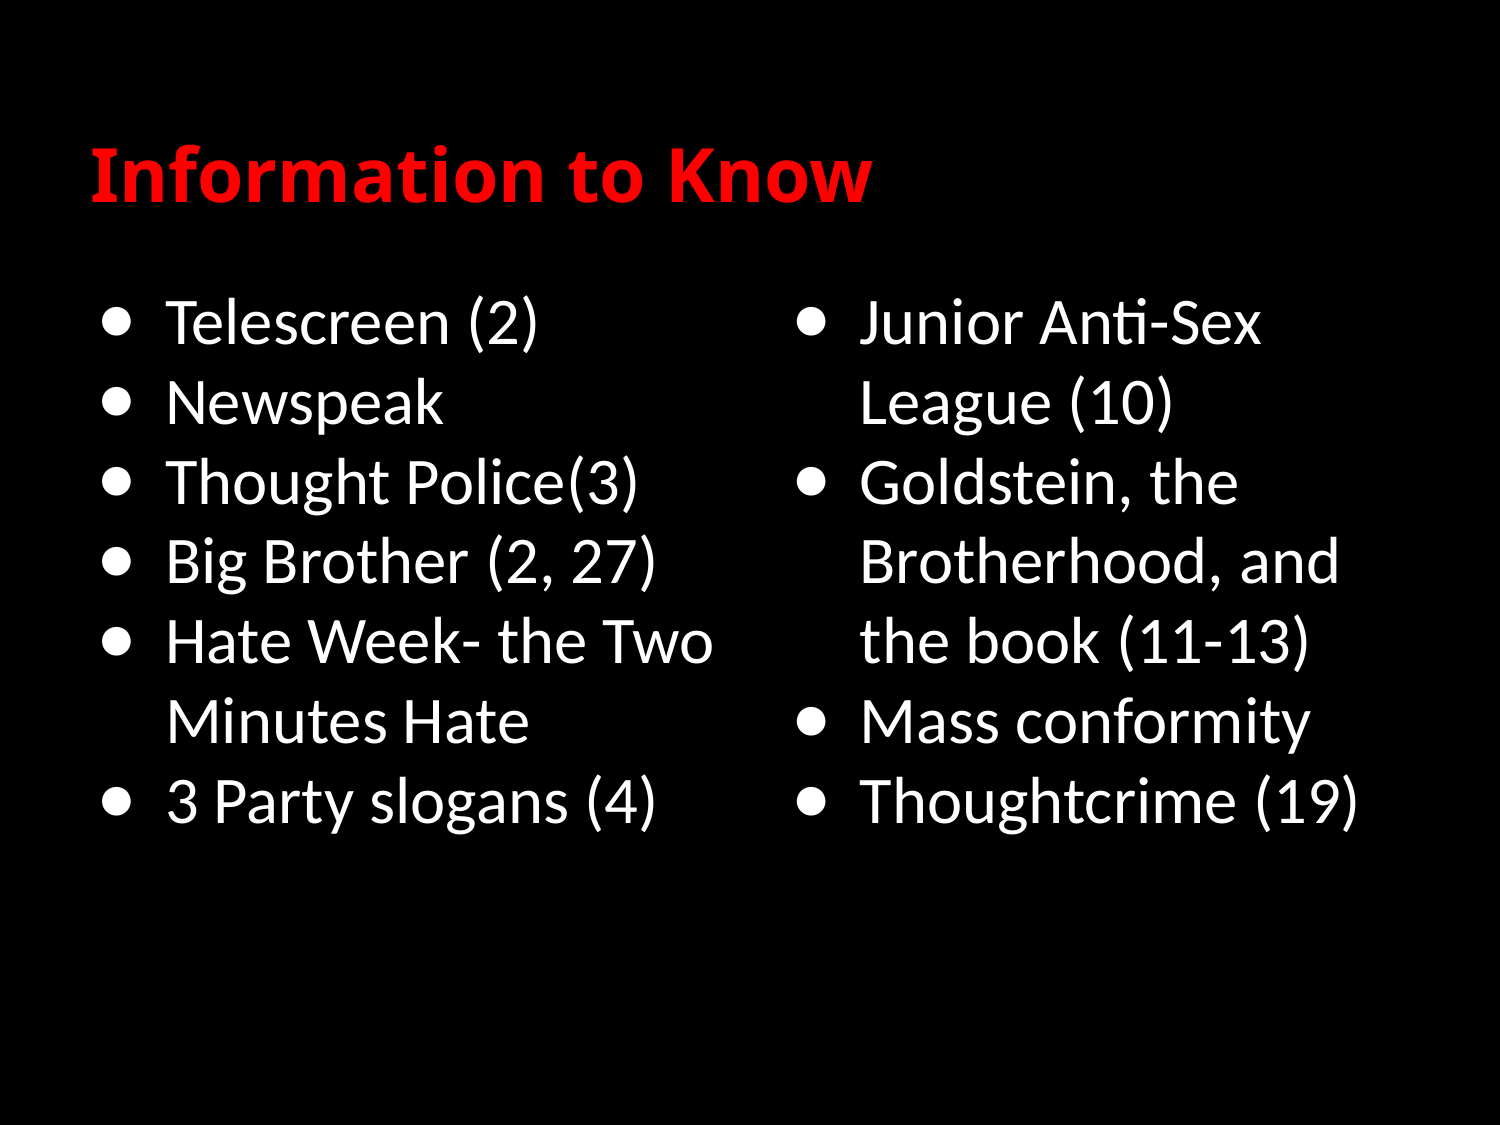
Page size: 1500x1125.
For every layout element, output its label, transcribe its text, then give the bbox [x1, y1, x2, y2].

title Information to Know [75, 45, 1425, 233]
list Junior Anti-Sex League (10) Goldstein, the Brotherhood, and the book (11-13) Mass conformity Thoughtcrime (19) [769, 262, 1425, 1078]
list Telescreen (2) Newspeak Thought Police(3) Big Brother (2, 27) Hate Week- the Two Minutes Hate 3 Party slogans (4) [75, 262, 731, 1078]
